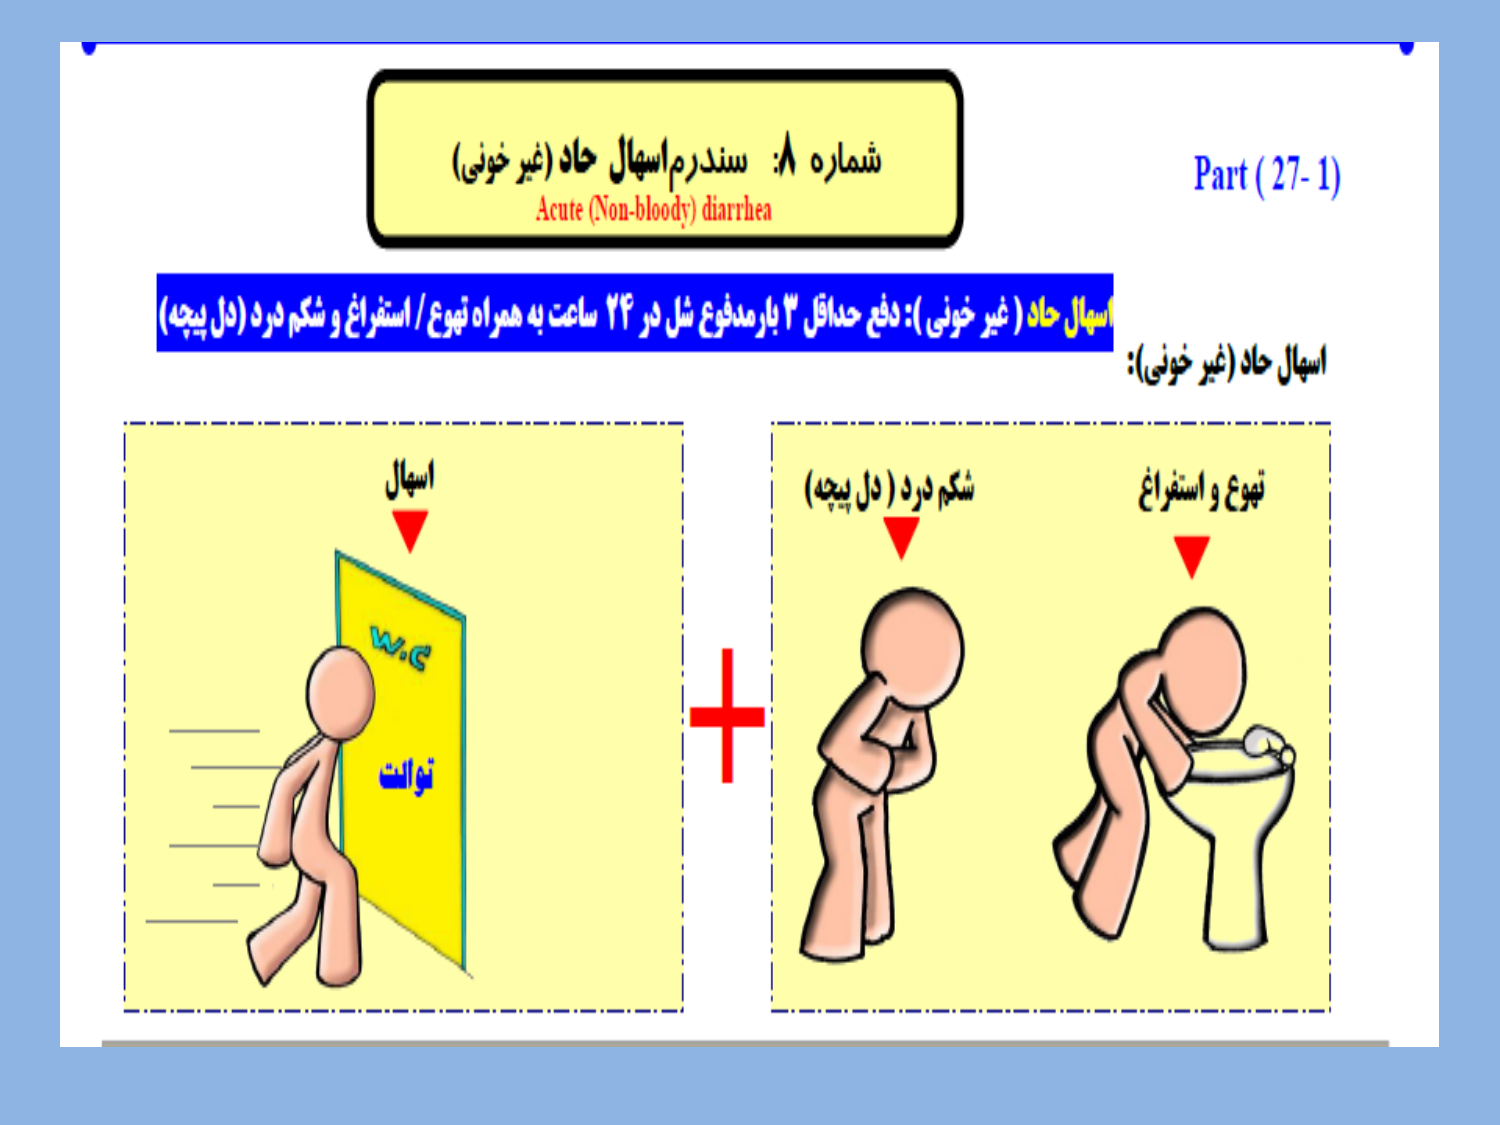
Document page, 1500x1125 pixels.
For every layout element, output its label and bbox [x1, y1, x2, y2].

picture [60, 42, 1440, 1047]
